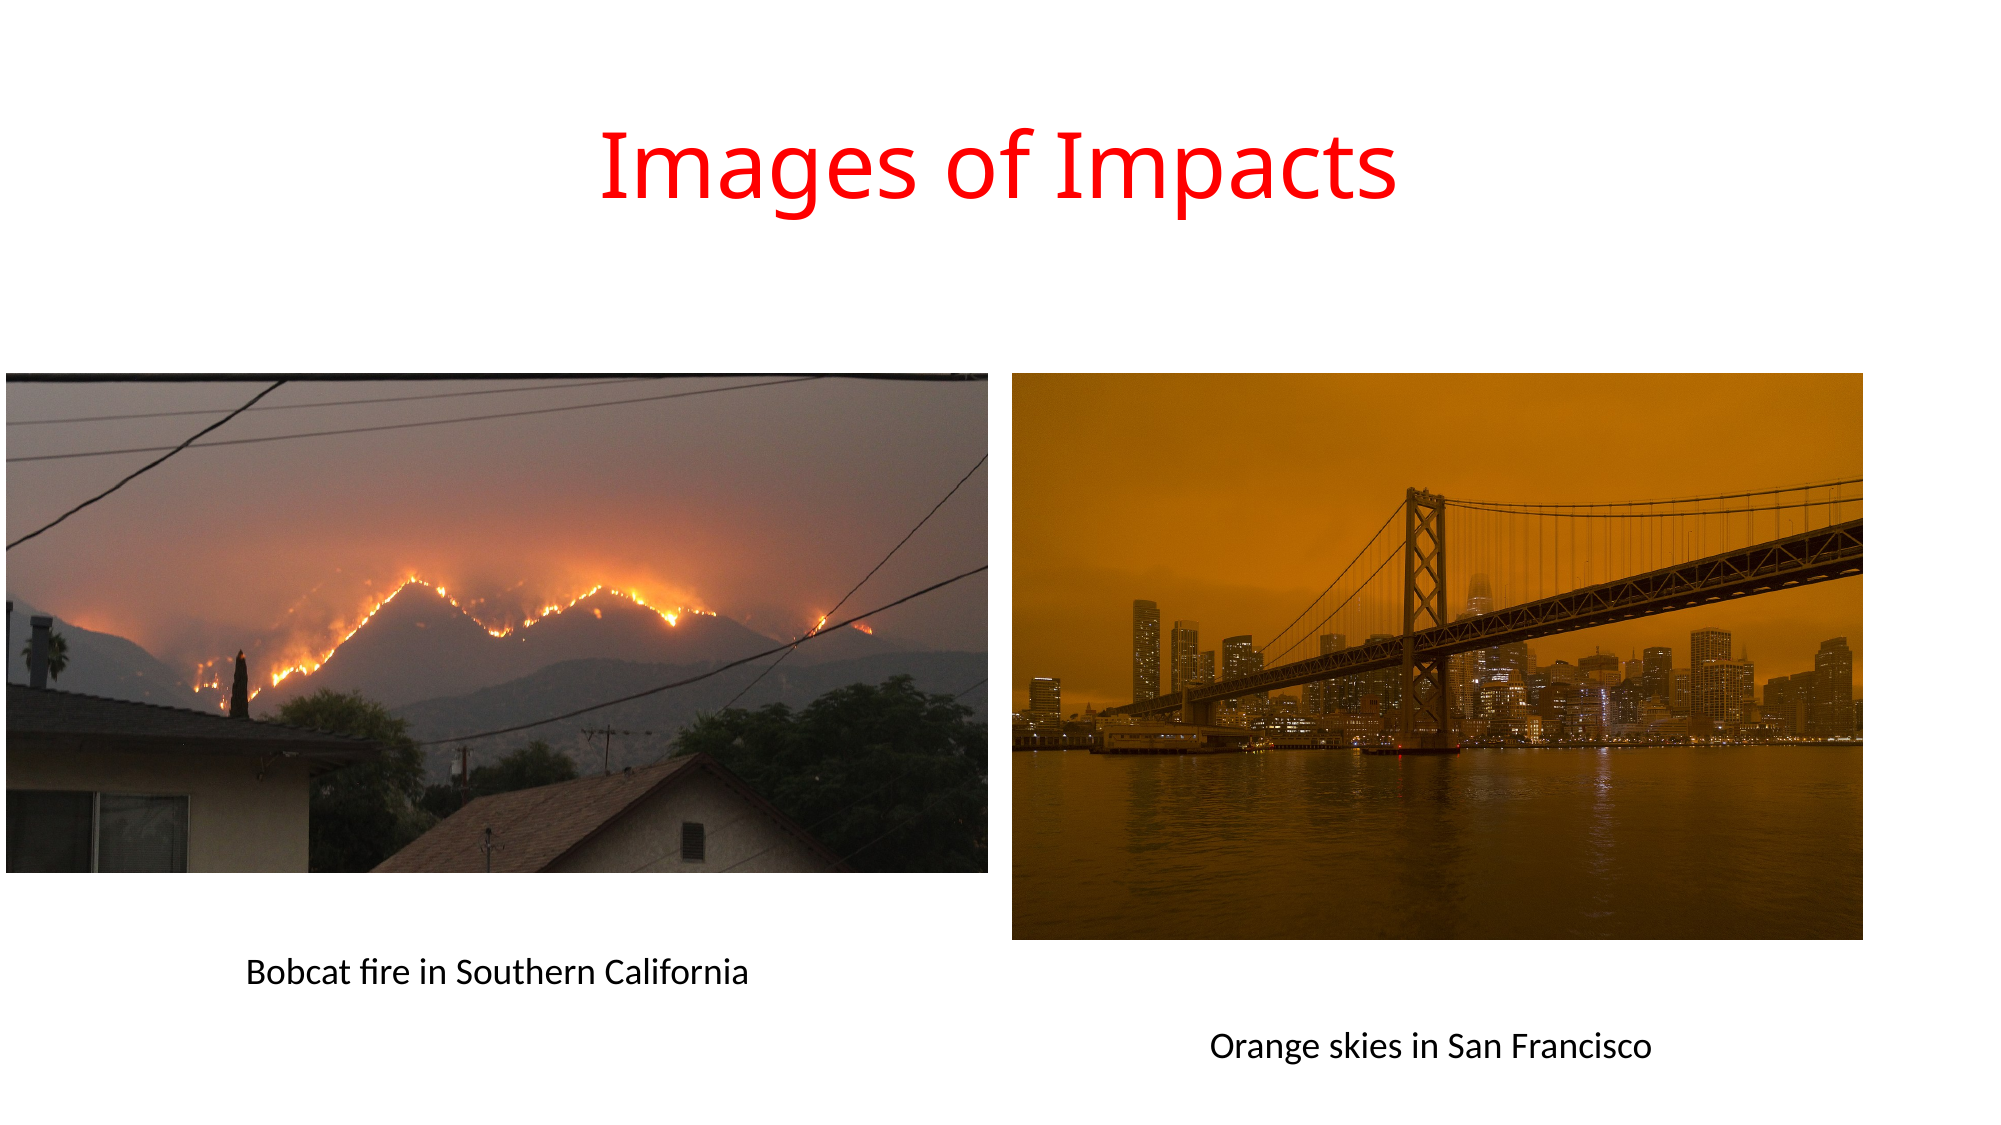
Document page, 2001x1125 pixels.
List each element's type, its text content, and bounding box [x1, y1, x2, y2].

text_box Orange skies in San Francisco [1091, 1013, 1772, 1074]
text_box Bobcat fire in Southern California [137, 939, 859, 1000]
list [1012, 373, 1863, 940]
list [6, 373, 988, 873]
title Images of Impacts [137, 59, 1863, 278]
